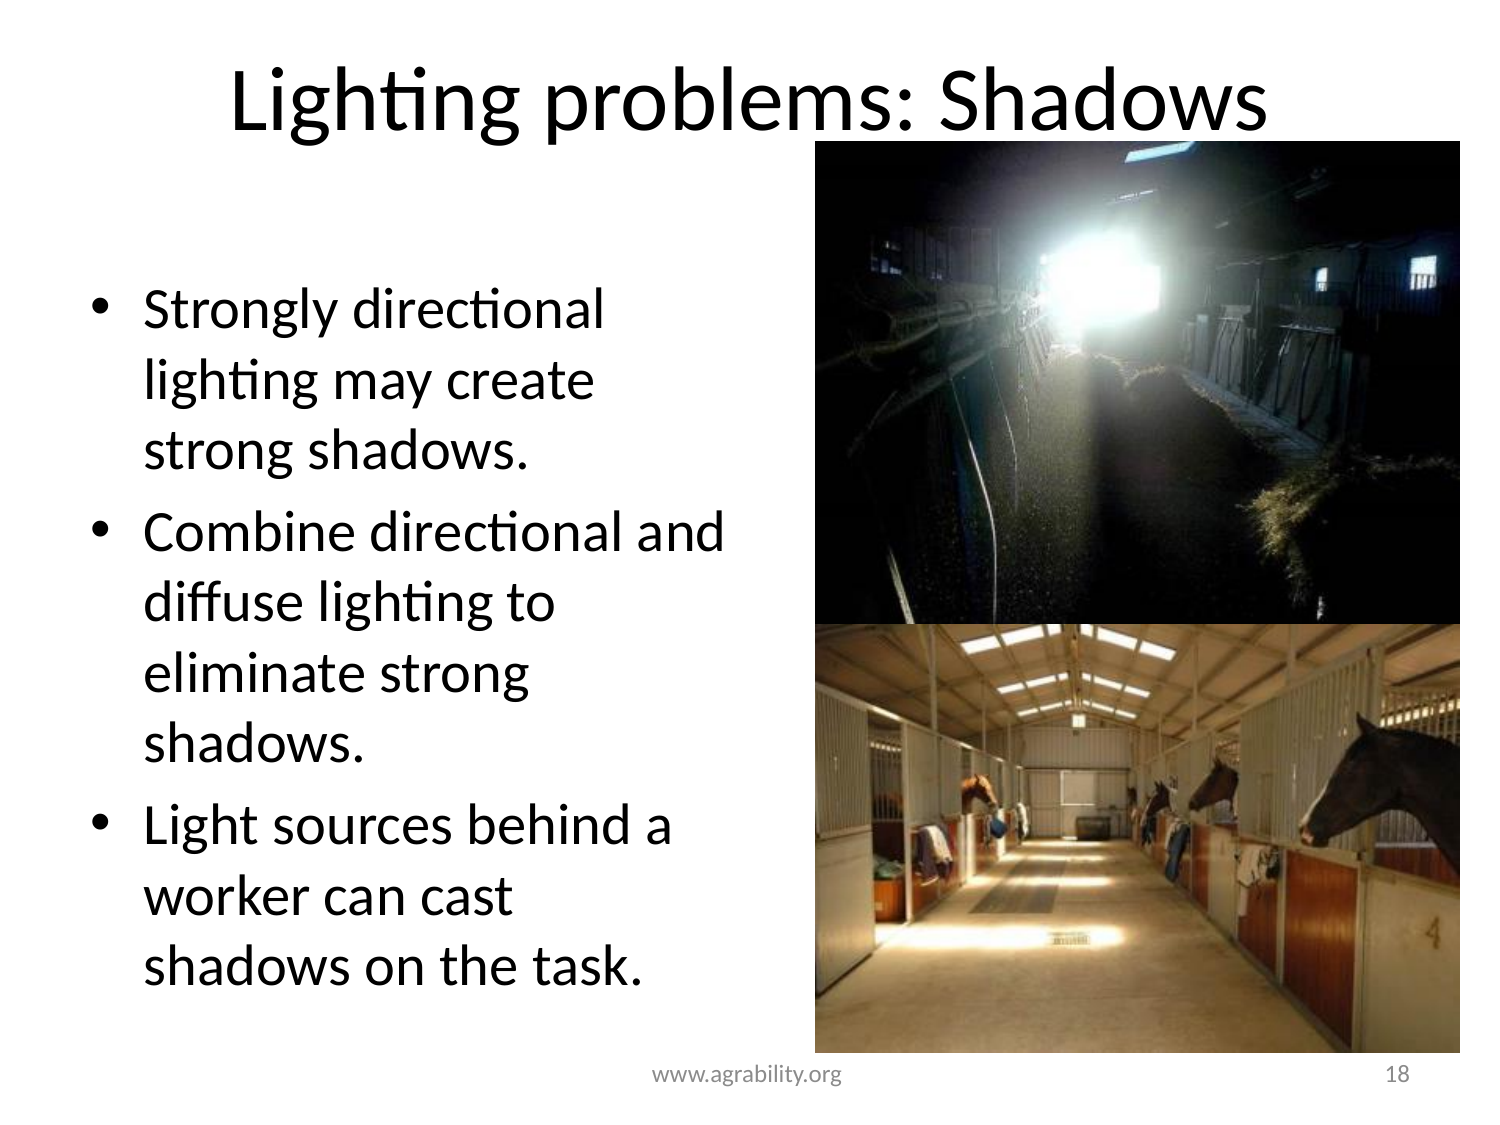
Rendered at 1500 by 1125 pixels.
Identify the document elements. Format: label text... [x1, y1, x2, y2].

picture [815, 141, 1461, 1054]
slide_number 18 [1074, 1061, 1425, 1103]
list Strongly directional lighting may create strong shadows. Combine directional and diffuse lighting to eliminate strong shadows. Light sources behind a worker can cast shadows on the task. [75, 262, 750, 1005]
title Lighting problems: Shadows [75, 0, 1425, 188]
footer www.agrability.org [512, 1042, 988, 1103]
